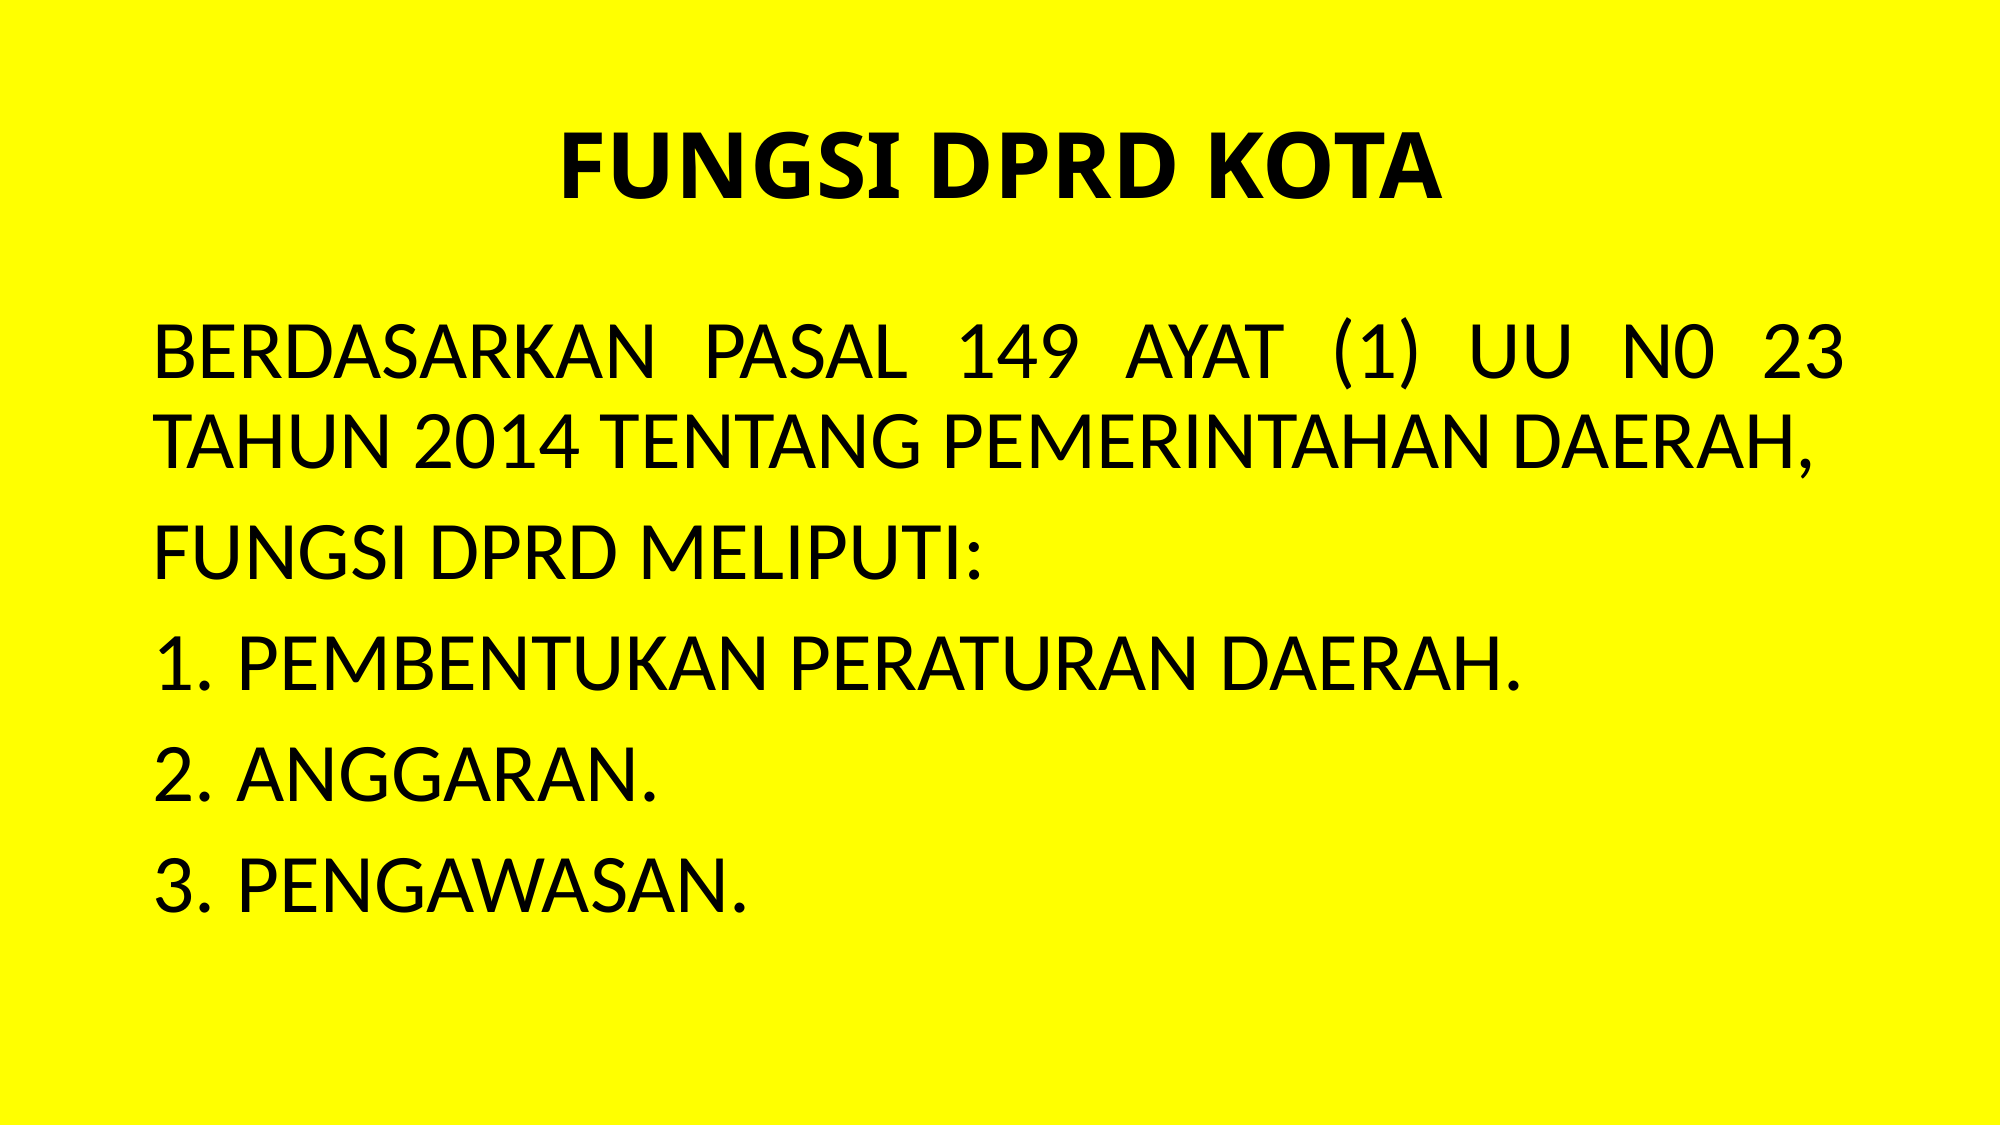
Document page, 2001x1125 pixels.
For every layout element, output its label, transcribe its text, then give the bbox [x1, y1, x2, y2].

list BERDASARKAN PASAL 149 AYAT (1) UU N0 23 TAHUN 2014 TENTANG PEMERINTAHAN DAERAH, FUNGSI DPRD MELIPUTI: PEMBENTUKAN PERATURAN DAERAH. ANGGARAN. PENGAWASAN. [137, 299, 1863, 1014]
title FUNGSI DPRD KOTA [137, 59, 1863, 278]
